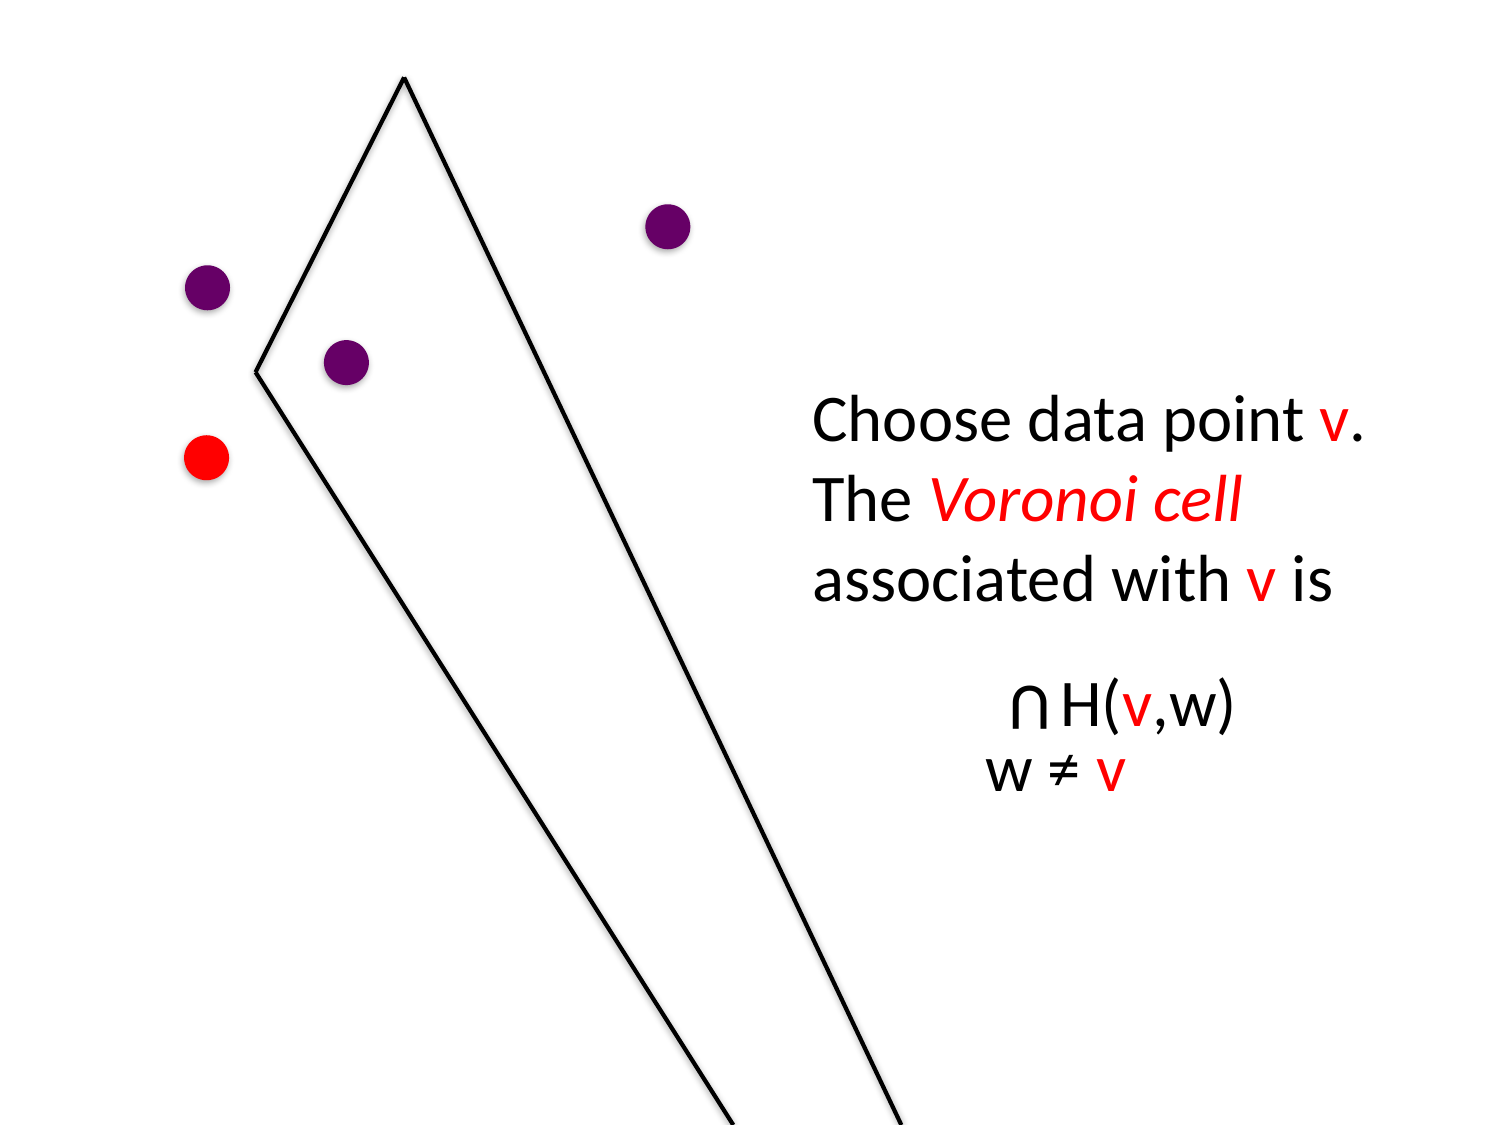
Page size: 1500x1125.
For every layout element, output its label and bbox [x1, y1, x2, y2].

text_box [255, 380, 398, 1125]
text_box [183, 434, 230, 482]
text_box [184, 264, 231, 312]
text_box [797, 287, 1500, 833]
text_box [255, 77, 401, 373]
text_box [403, 77, 902, 1125]
